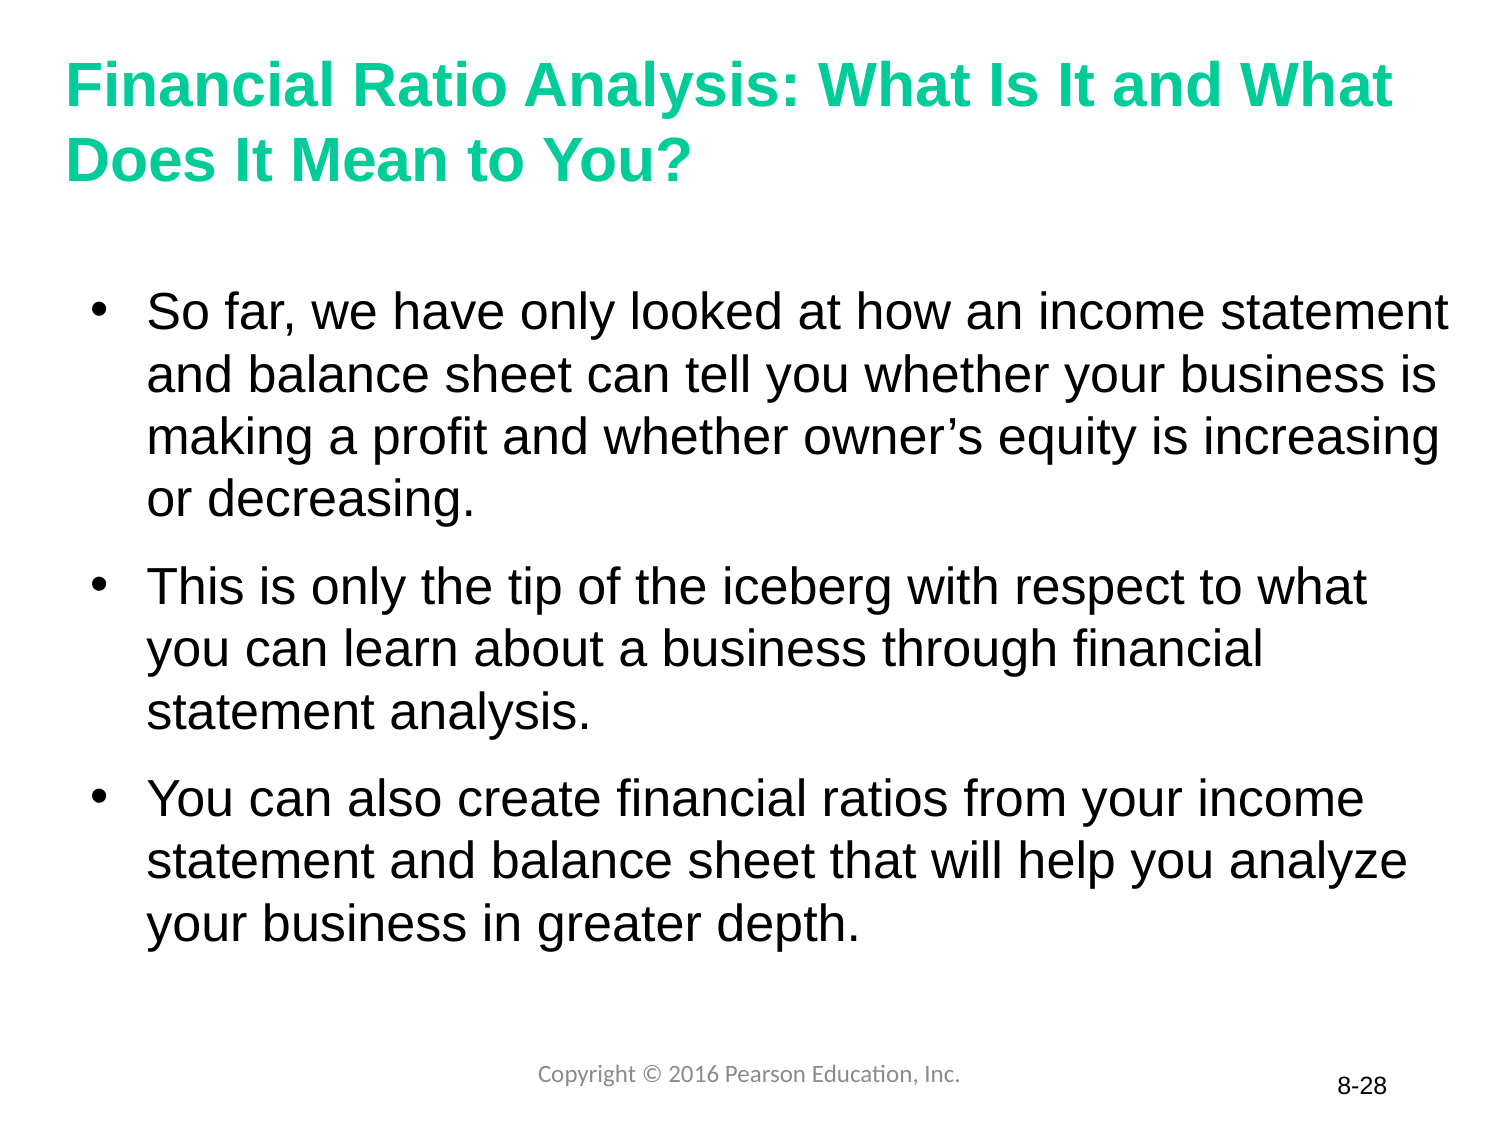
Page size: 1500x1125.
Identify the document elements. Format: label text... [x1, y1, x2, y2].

title Financial Ratio Analysis: What Is It and What Does It Mean to You? [50, 24, 1438, 213]
list So far, we have only looked at how an income statement and balance sheet can tell you whether your business is making a profit and whether owner’s equity is increasing or decreasing. This is only the tip of the iceberg with respect to what you can learn about a business through financial statement analysis. You can also create financial ratios from your income statement and balance sheet that will help you analyze your business in greater depth. [75, 270, 1475, 1013]
footer Copyright © 2016 Pearson Education, Inc. [512, 1042, 988, 1103]
